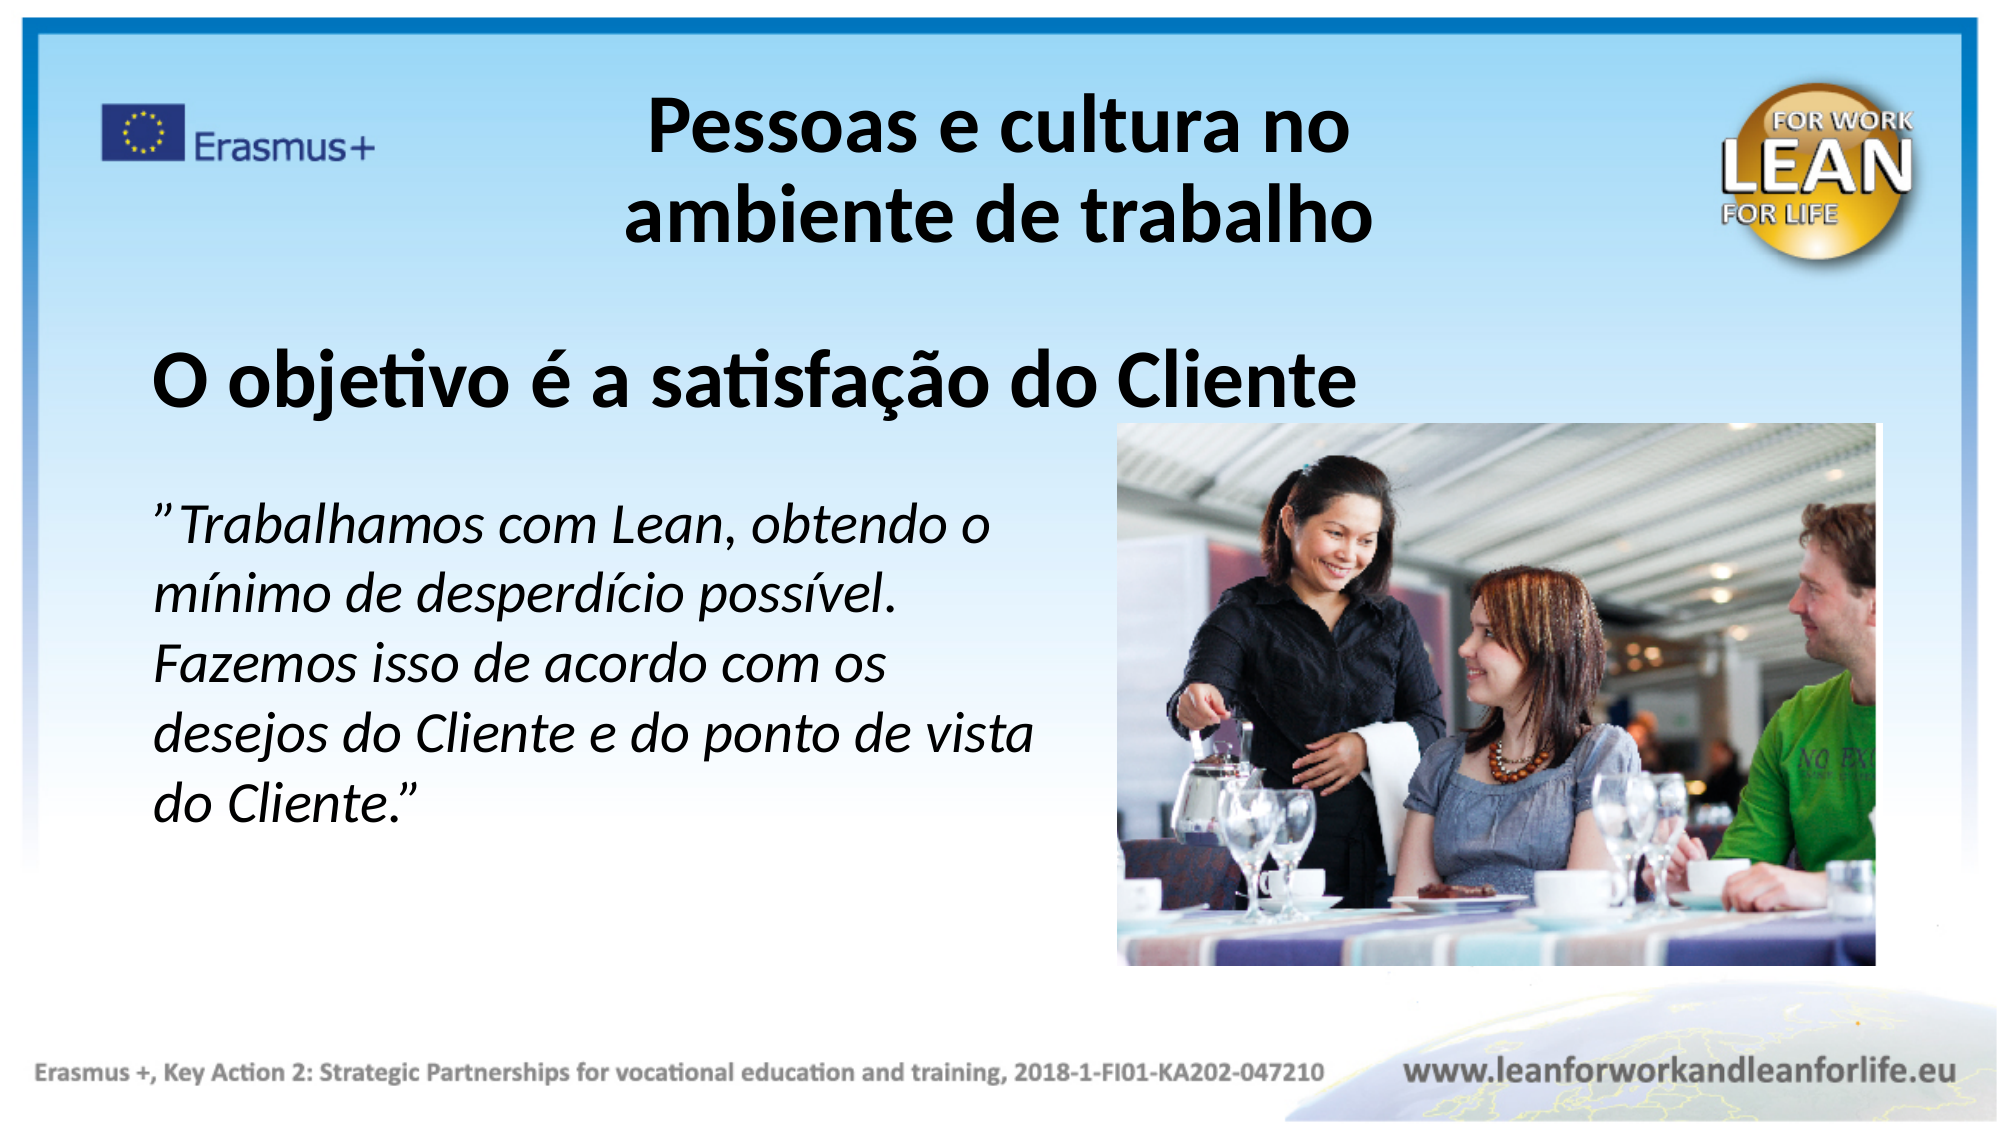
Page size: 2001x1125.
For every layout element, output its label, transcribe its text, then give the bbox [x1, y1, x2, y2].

text_box Pessoas e cultura no ambiente de trabalho [0, 72, 2000, 270]
text_box O objetivo é a satisfação do Cliente [137, 328, 1631, 431]
text_box ”Trabalhamos com Lean, obtendo o mínimo de desperdício possível. Fazemos isso de acordo com os desejos do Cliente e do ponto de vista do Cliente.” [139, 477, 1079, 845]
picture [0, 270, 2000, 1125]
picture [0, 0, 2000, 72]
